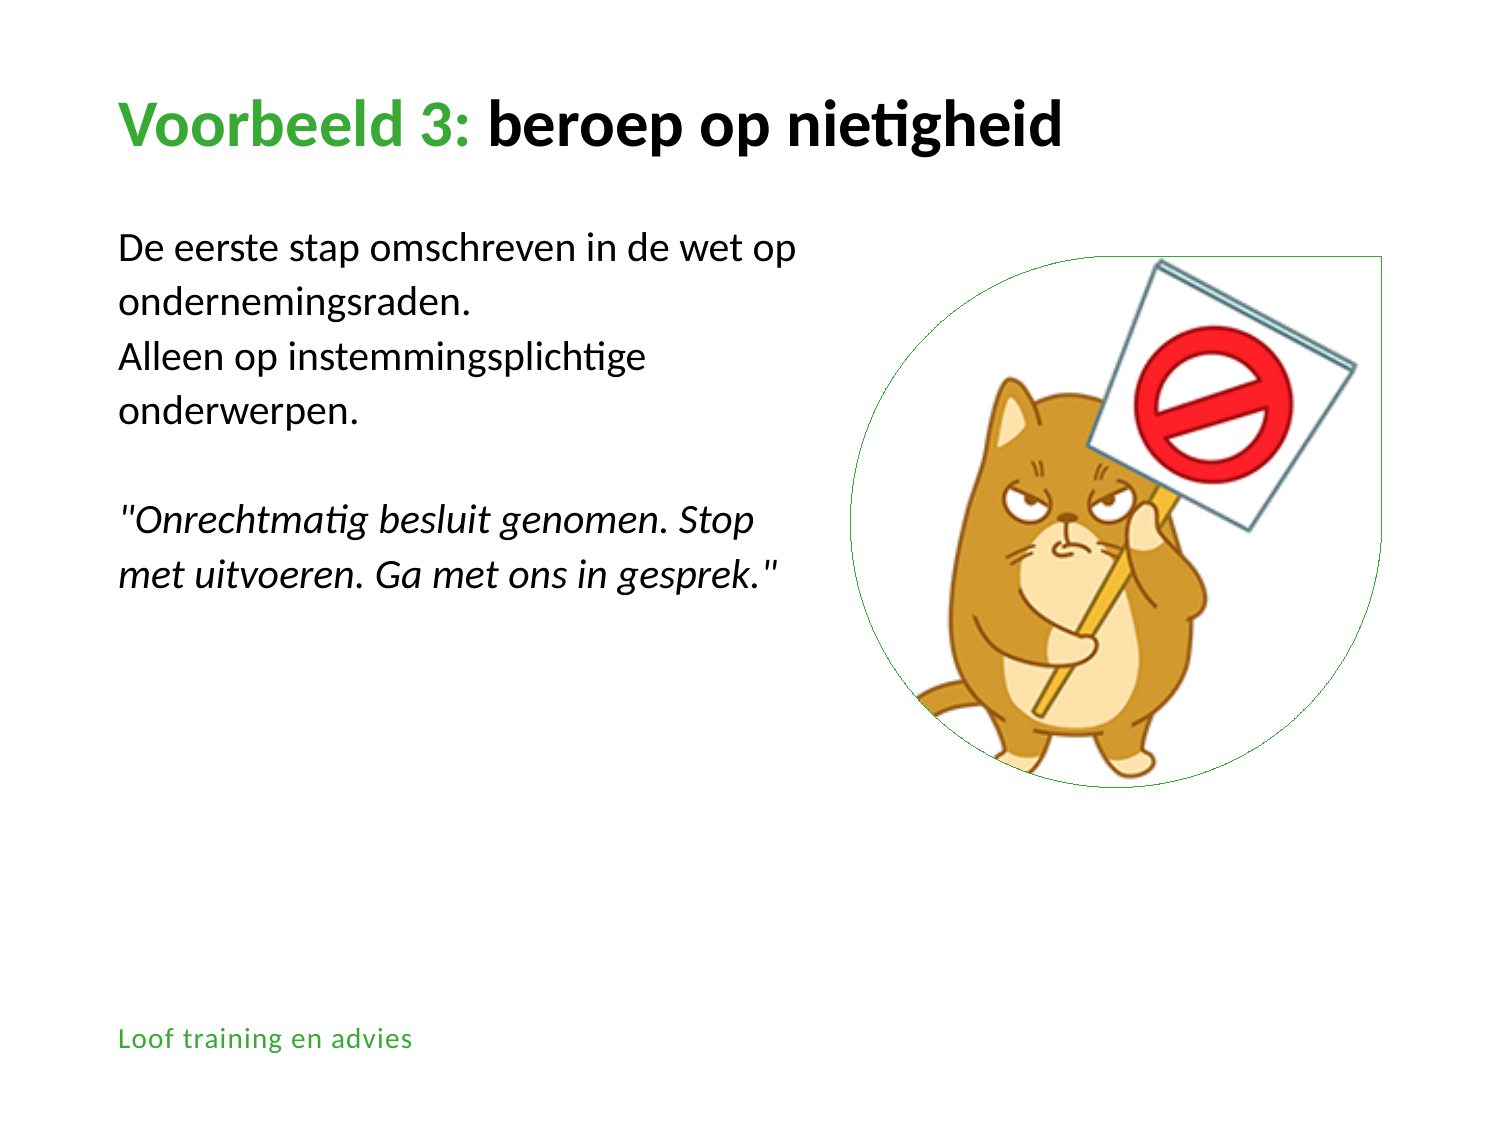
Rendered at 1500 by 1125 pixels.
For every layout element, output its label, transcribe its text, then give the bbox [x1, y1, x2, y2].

picture [850, 255, 1383, 788]
title Voorbeeld 3: beroep op nietigheid [118, 29, 1382, 178]
list De eerste stap omschreven in de wet op ondernemingsraden. Alleen op instemmingsplichtige onderwerpen. "Onrechtmatig besluit genomen. Stop met uitvoeren. Ga met ons in gesprek." [118, 214, 808, 995]
